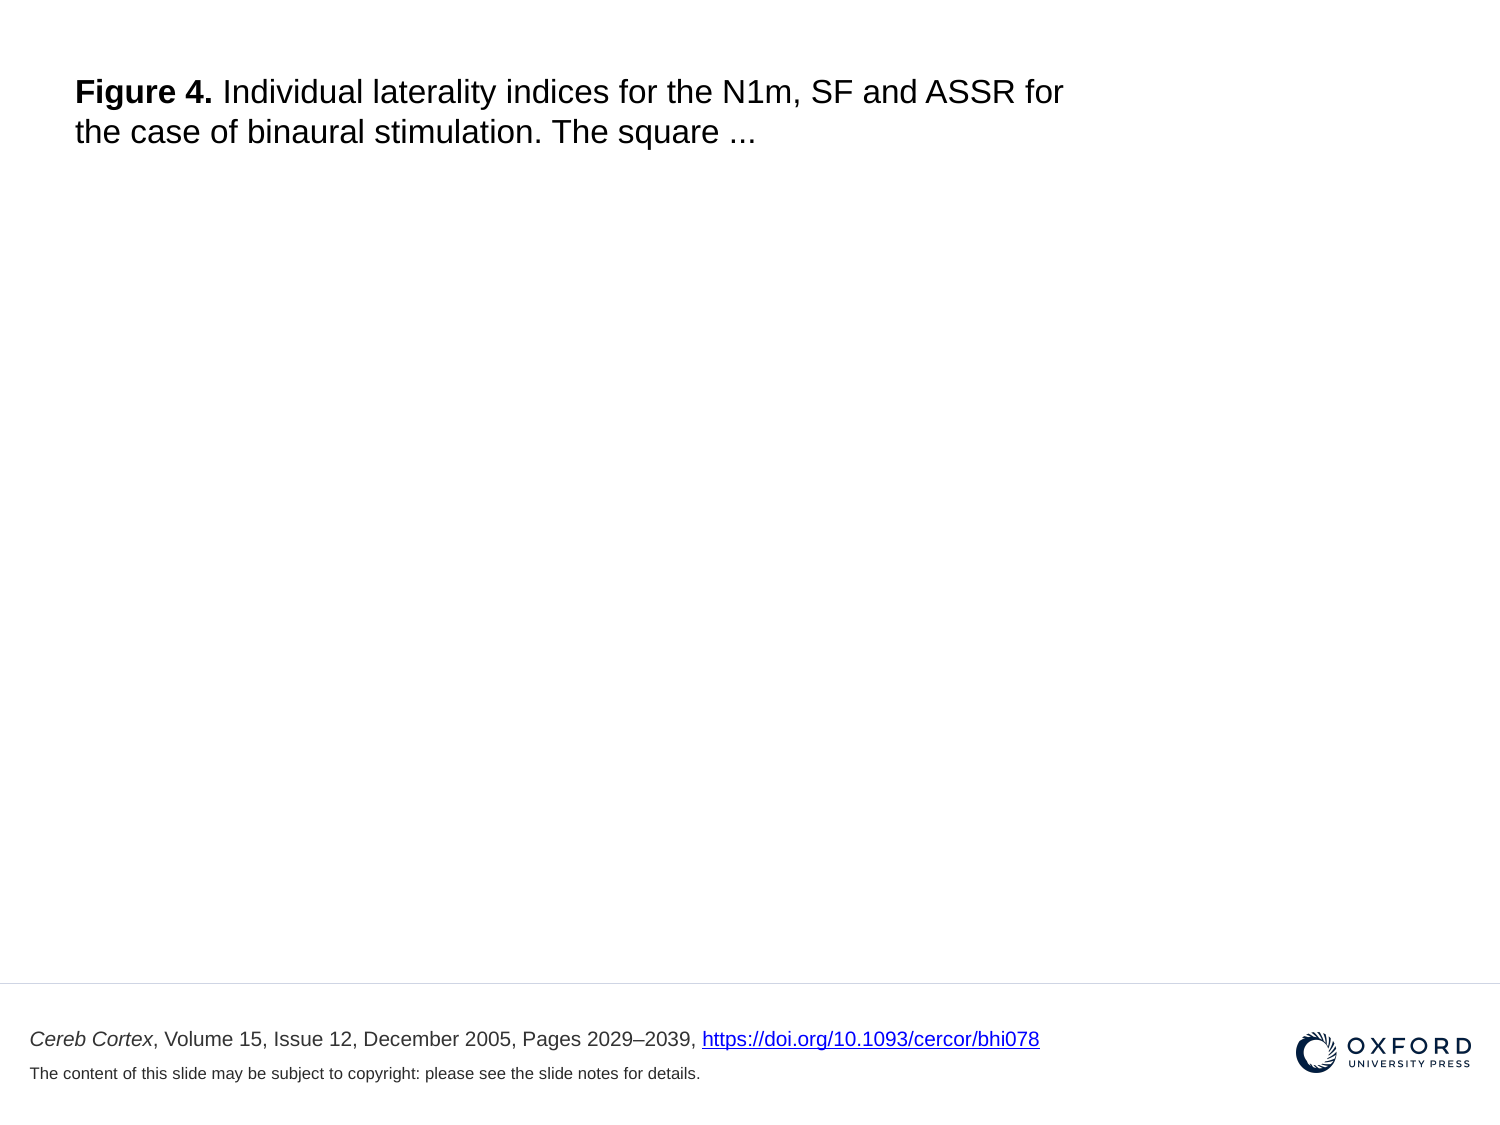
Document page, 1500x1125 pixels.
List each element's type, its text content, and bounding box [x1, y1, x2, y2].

footer Cereb Cortex, Volume 15, Issue 12, December 2005, Pages 2029–2039, https://doi.org/10.1093/cercor/bhi078 The content of this slide may be subject to copyright: please see the slide notes for details. [0, 983, 1260, 1125]
picture [1296, 1032, 1471, 1073]
title Figure 4. Individual laterality indices for the N1m, SF and ASSR for the case of binaural stimulation. The square ... [75, 69, 1078, 171]
